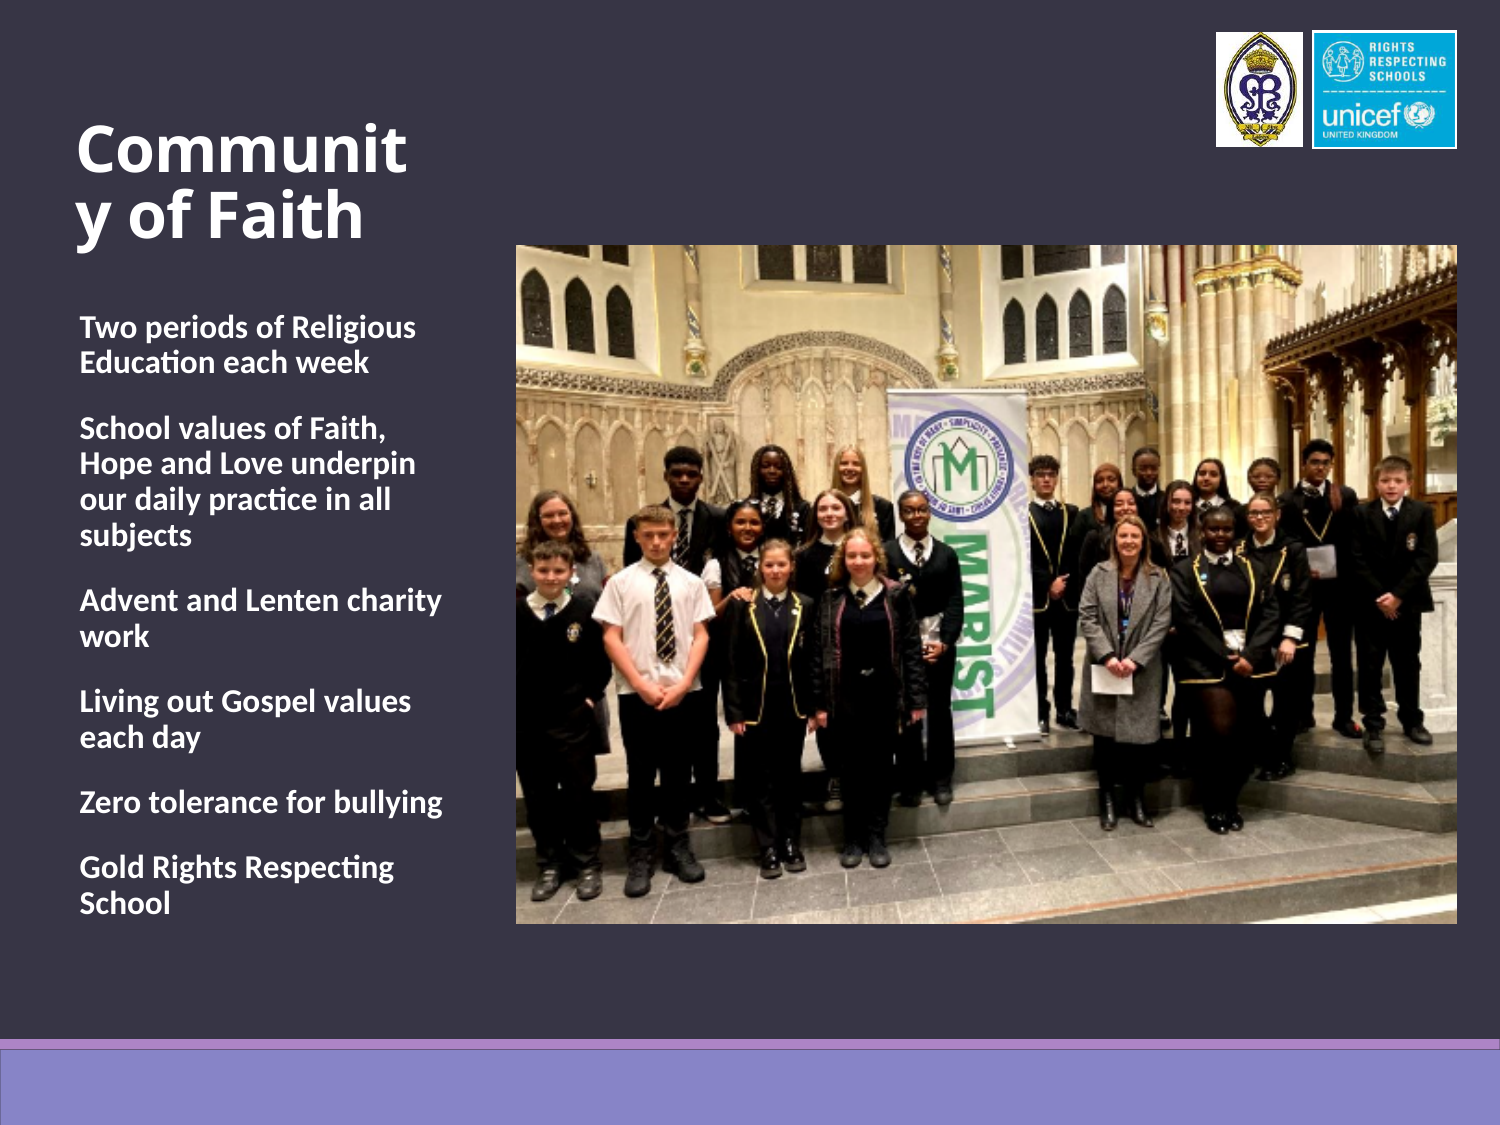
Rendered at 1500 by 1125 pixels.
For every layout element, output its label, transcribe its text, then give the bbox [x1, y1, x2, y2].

title Community of Faith [60, 36, 441, 260]
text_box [1216, 30, 1457, 149]
list Two periods of Religious Education each week School values of Faith, Hope and Love underpin our daily practice in all subjects Advent and Lenten charity work Living out Gospel values each day Zero tolerance for bullying Gold Rights Respecting School [79, 302, 459, 966]
picture [516, 244, 1457, 925]
